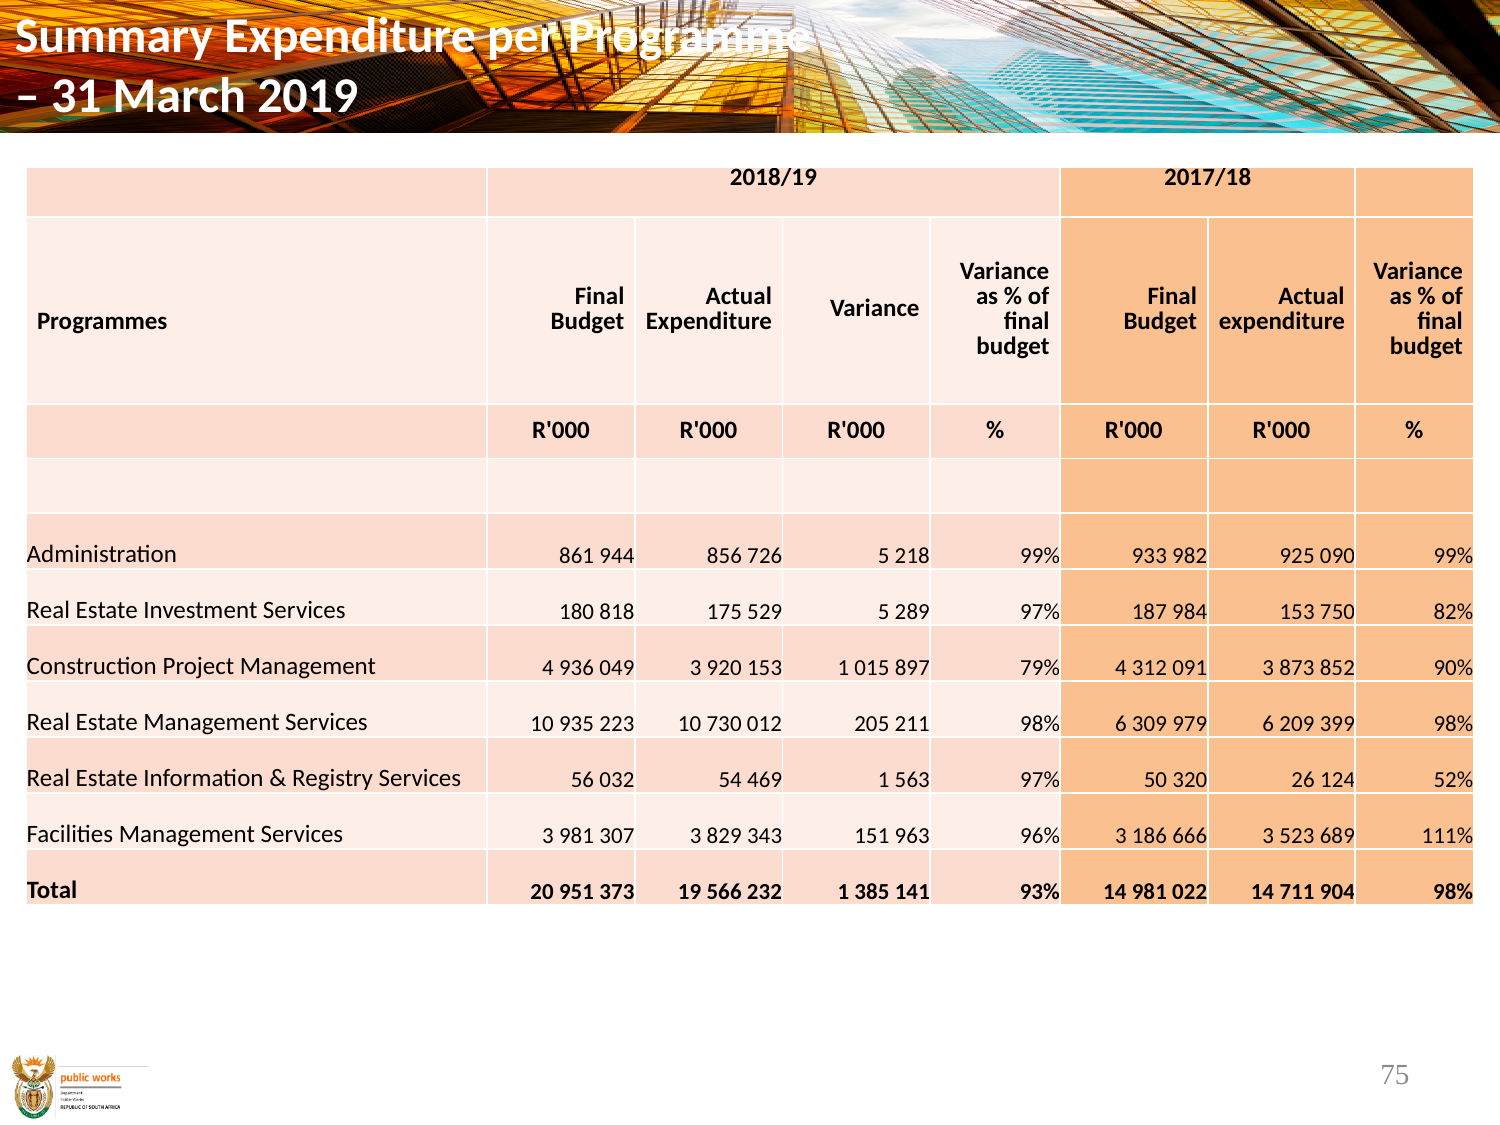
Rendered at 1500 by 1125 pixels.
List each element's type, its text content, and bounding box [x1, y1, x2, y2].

table_cell R'000 [783, 405, 929, 458]
table_cell 151 963 [783, 794, 929, 848]
table_cell 10 730 012 [636, 682, 782, 736]
table_cell Variance as % of final budget [1356, 218, 1473, 403]
table_cell [1061, 459, 1207, 512]
table_cell 99% [1356, 514, 1473, 568]
table_cell 90% [1356, 626, 1473, 680]
table_cell 97% [931, 570, 1059, 624]
table_cell [488, 459, 634, 512]
table_cell [27, 405, 486, 458]
table_cell 3 981 307 [488, 794, 634, 848]
table_cell Administration [27, 514, 486, 568]
table_cell 856 726 [636, 514, 782, 568]
table_cell 14 711 904 [1209, 850, 1354, 904]
table_header 2018/19 [488, 168, 1059, 216]
table_cell Facilities Management Services [27, 794, 486, 848]
table_cell 5 218 [783, 514, 929, 568]
table_cell 3 829 343 [636, 794, 782, 848]
table_cell 97% [931, 738, 1059, 792]
table_header [1356, 168, 1473, 216]
table_cell 1 015 897 [783, 626, 929, 680]
table_cell 6 209 399 [1209, 682, 1354, 736]
table_cell 93% [931, 850, 1059, 904]
table_cell R'000 [1209, 405, 1354, 458]
table_cell 925 090 [1209, 514, 1354, 568]
table_cell 3 186 666 [1061, 794, 1207, 848]
table_cell [636, 459, 782, 512]
table_cell 205 211 [783, 682, 929, 736]
table_cell Final Budget [488, 218, 634, 403]
slide_number 75 [1074, 1042, 1425, 1103]
table_cell Construction Project Management [27, 626, 486, 680]
table_cell 180 818 [488, 570, 634, 624]
table_cell 3 523 689 [1209, 794, 1354, 848]
table_cell [783, 459, 929, 512]
table_cell [1209, 459, 1354, 512]
table_cell 56 032 [488, 738, 634, 792]
table_cell R'000 [636, 405, 782, 458]
table_cell 1 385 141 [783, 850, 929, 904]
table_cell % [1356, 405, 1473, 458]
table_cell 14 981 022 [1061, 850, 1207, 904]
table_cell 54 469 [636, 738, 782, 792]
table_cell 96% [931, 794, 1059, 848]
picture [12, 1055, 148, 1121]
table_cell % [931, 405, 1059, 458]
table_cell R'000 [488, 405, 634, 458]
table_cell 10 935 223 [488, 682, 634, 736]
table_header 2017/18 [1061, 168, 1354, 216]
table_cell 4 936 049 [488, 626, 634, 680]
table_cell 187 984 [1061, 570, 1207, 624]
table_cell Variance [783, 218, 929, 403]
table_cell 79% [931, 626, 1059, 680]
table_cell 5 289 [783, 570, 929, 624]
table_cell Final Budget [1061, 218, 1207, 403]
table_cell 175 529 [636, 570, 782, 624]
table_cell 50 320 [1061, 738, 1207, 792]
table_cell [1356, 459, 1473, 512]
table_cell Variance as % of final budget [931, 218, 1059, 403]
table_cell 3 873 852 [1209, 626, 1354, 680]
table_cell 4 312 091 [1061, 626, 1207, 680]
table_cell 6 309 979 [1061, 682, 1207, 736]
table_cell R'000 [1061, 405, 1207, 458]
table_cell Real Estate Investment Services [27, 570, 486, 624]
table_cell Actual Expenditure [636, 218, 782, 403]
table_cell 99% [931, 514, 1059, 568]
table_cell 82% [1356, 570, 1473, 624]
table_cell Total [27, 850, 486, 904]
table_cell 98% [1356, 682, 1473, 736]
table_cell 933 982 [1061, 514, 1207, 568]
table_cell 861 944 [488, 514, 634, 568]
table_cell 98% [931, 682, 1059, 736]
table_cell Programmes [27, 218, 486, 403]
table_cell 19 566 232 [636, 850, 782, 904]
table_cell [27, 459, 486, 512]
table_cell 26 124 [1209, 738, 1354, 792]
table_cell [931, 459, 1059, 512]
table_cell 98% [1356, 850, 1473, 904]
table_cell 52% [1356, 738, 1473, 792]
table_cell Real Estate Information & Registry Services [27, 738, 486, 792]
table_header [27, 168, 486, 216]
table_cell 1 563 [783, 738, 929, 792]
table_cell 20 951 373 [488, 850, 634, 904]
table_cell Actual expenditure [1209, 218, 1354, 403]
table_cell 3 920 153 [636, 626, 782, 680]
table_cell 111% [1356, 794, 1473, 848]
table_cell Real Estate Management Services [27, 682, 486, 736]
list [0, 0, 1500, 133]
table_cell 153 750 [1209, 570, 1354, 624]
